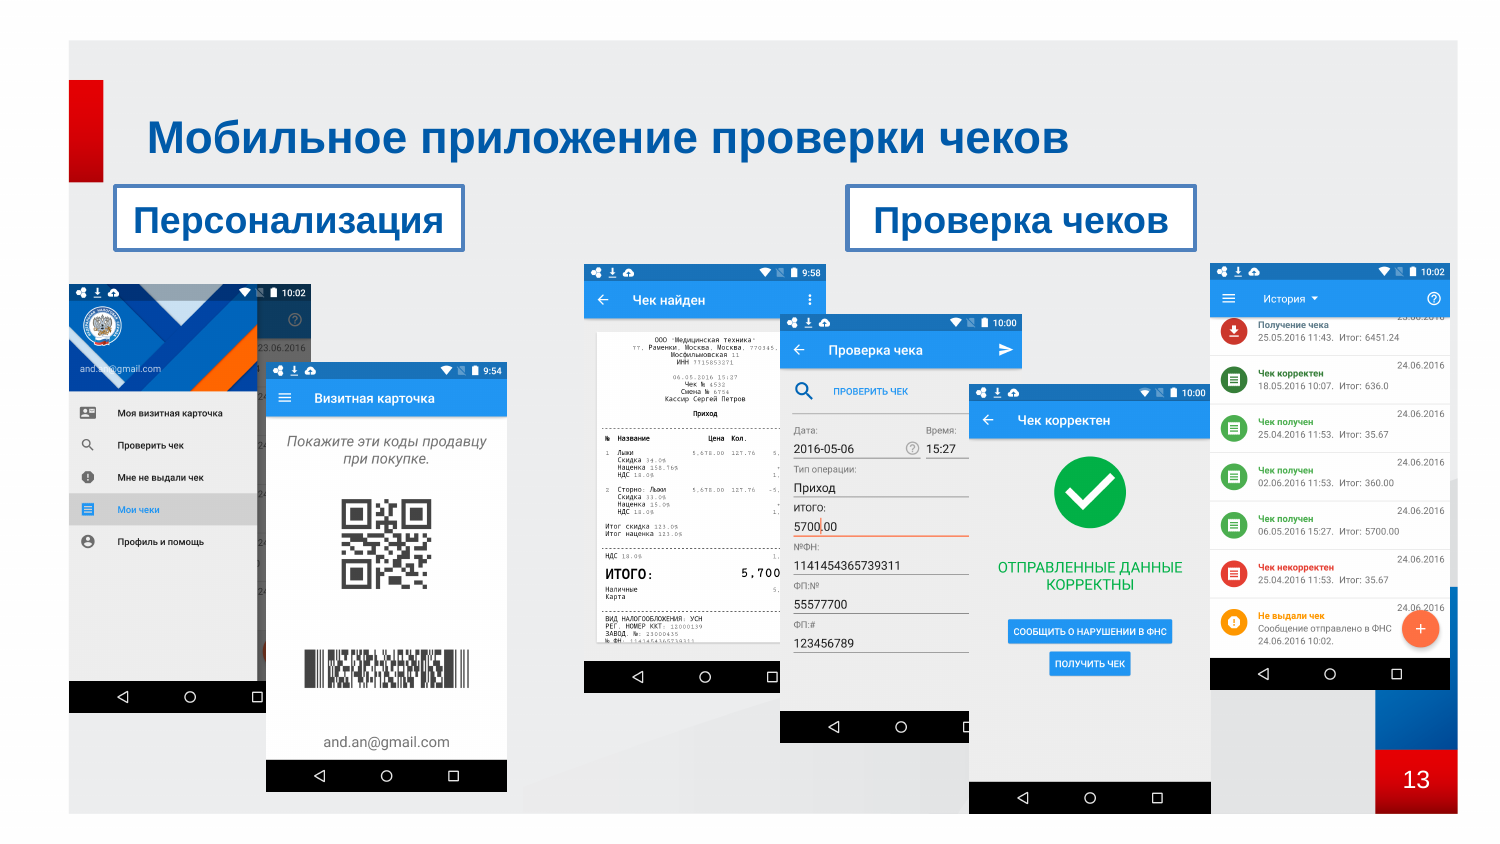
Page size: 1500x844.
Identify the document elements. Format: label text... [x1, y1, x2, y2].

picture [0, 0, 1500, 844]
text_box Персонализация [113, 184, 465, 252]
title Мобильное приложение проверки чеков [139, 61, 1343, 169]
text_box Проверка чеков [845, 184, 1197, 252]
slide_number 13 [1365, 743, 1468, 822]
